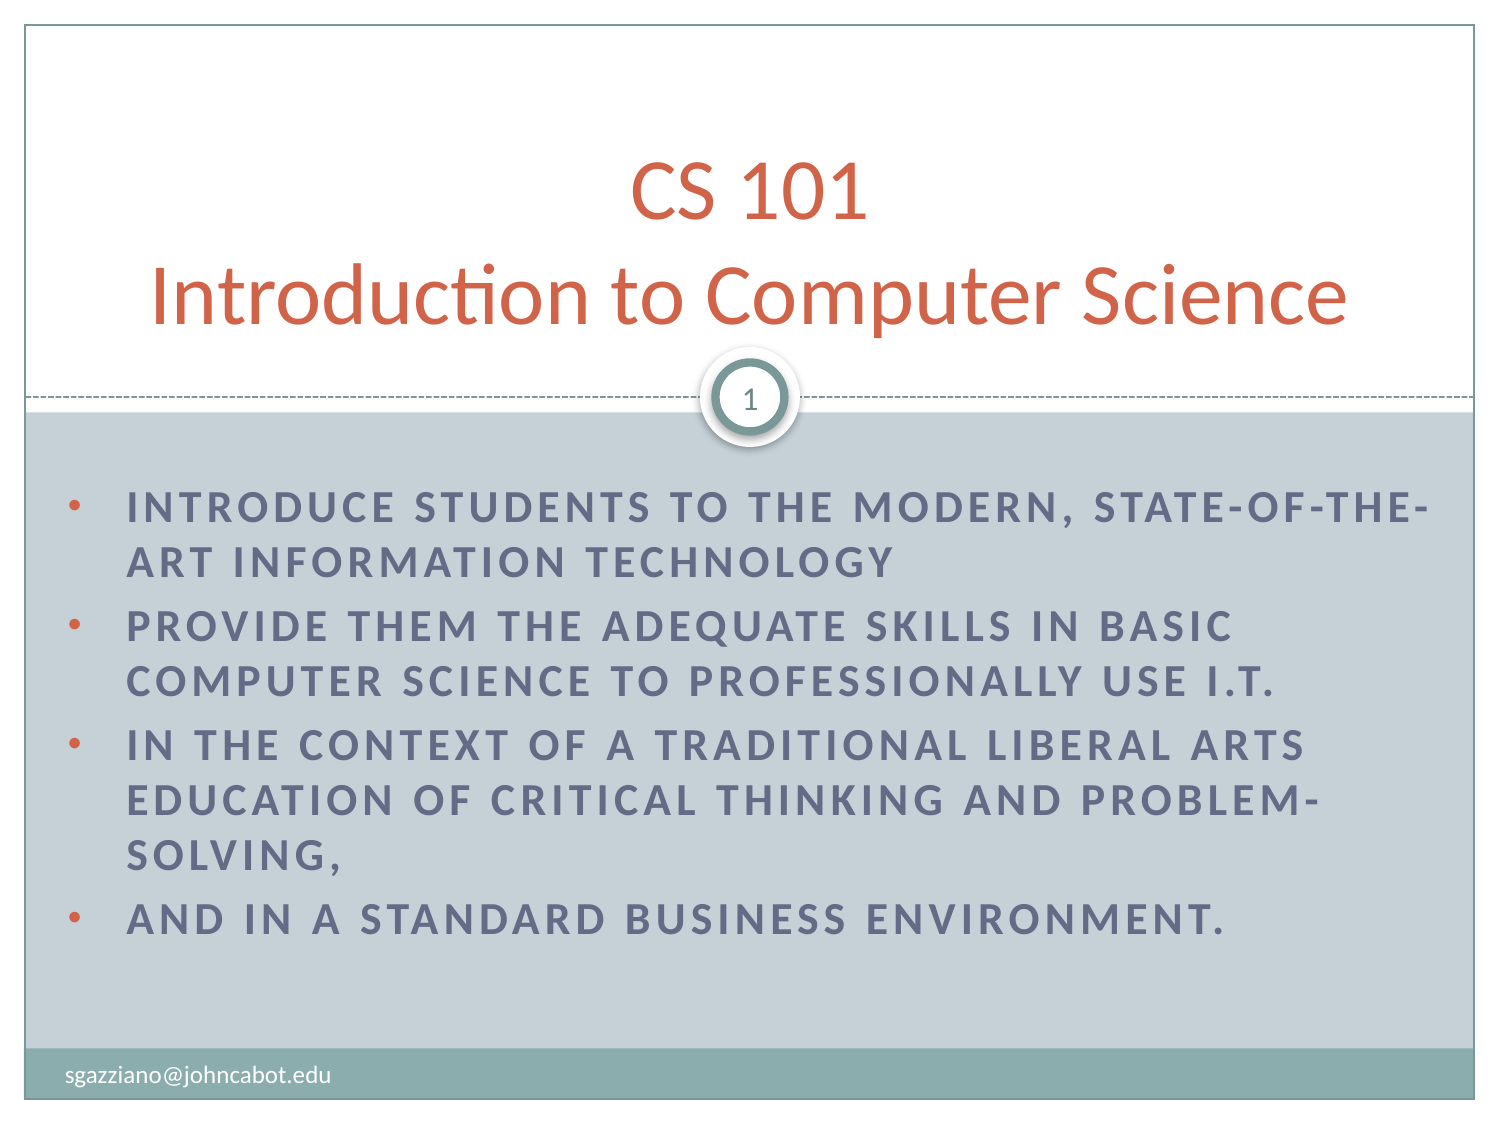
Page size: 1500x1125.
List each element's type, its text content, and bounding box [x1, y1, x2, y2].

subtitle Introduce students to the modern, state-of-the-art Information Technology provide them the adequate skills in basic computer science to professionally use I.T. in the context of a traditional liberal arts education of critical thinking and problem-solving, and in a standard business environment. [53, 420, 1500, 1035]
slide_number 1 [712, 360, 788, 434]
footer sgazziano@johncabot.edu [50, 1051, 638, 1112]
title CS 101 Introduction to Computer Science [112, 62, 1388, 350]
